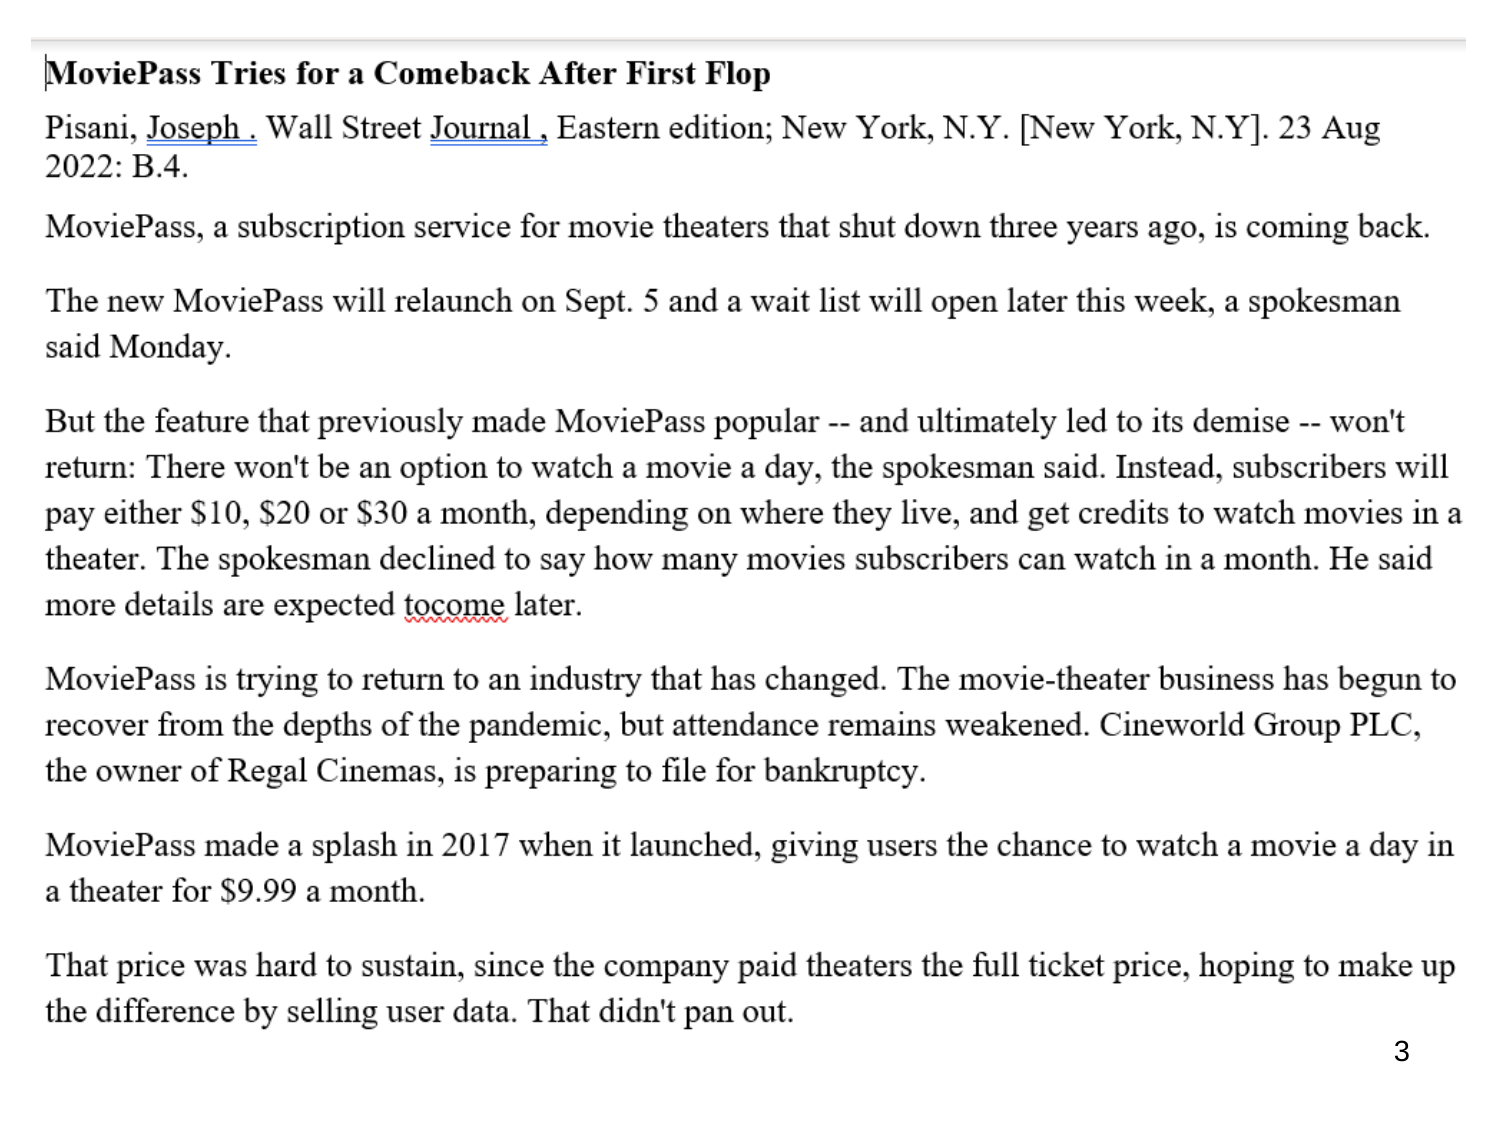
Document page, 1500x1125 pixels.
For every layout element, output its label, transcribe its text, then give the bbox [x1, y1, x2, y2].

picture [31, 37, 1466, 1038]
slide_number 3 [1074, 1046, 1425, 1103]
